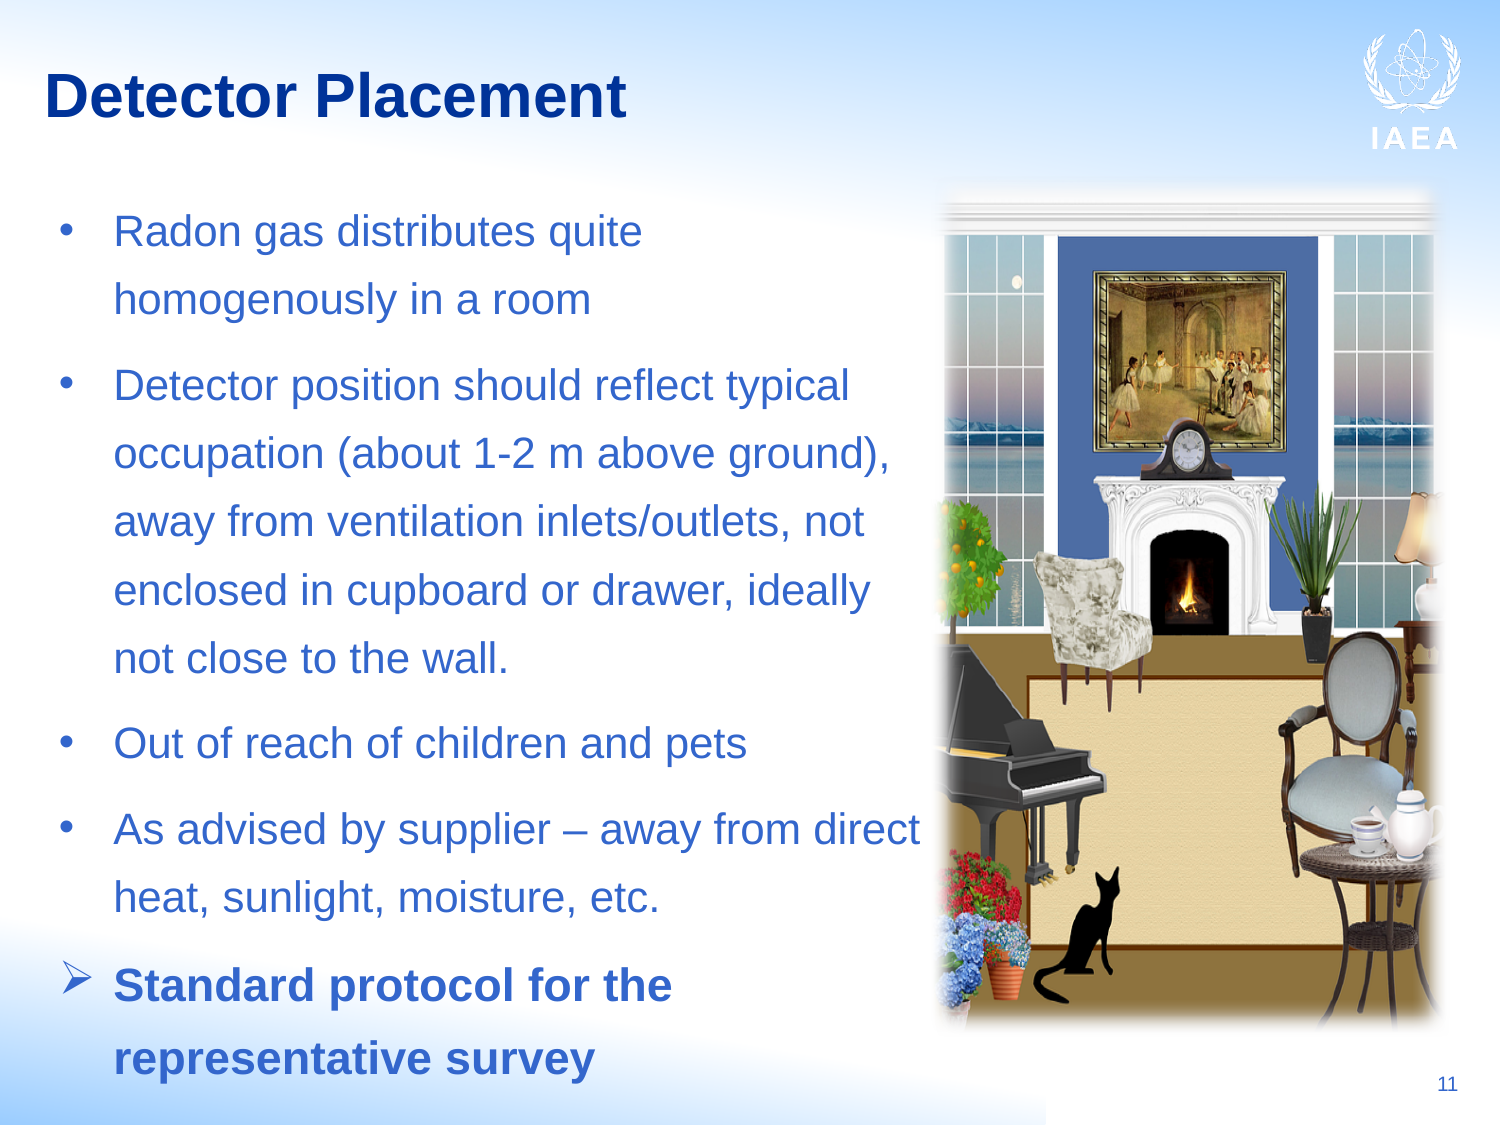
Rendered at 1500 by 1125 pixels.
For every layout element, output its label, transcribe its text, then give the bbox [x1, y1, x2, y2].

slide_number 11 [1389, 1063, 1474, 1112]
picture [931, 172, 1446, 1033]
title Detector Placement [27, 19, 1281, 165]
picture [1363, 29, 1461, 149]
list Radon gas distributes quite homogenously in a room Detector position should reflect typical occupation (about 1-2 m above ground), away from ventilation inlets/outlets, not enclosed in cupboard or drawer, ideally not close to the wall. Out of reach of children and pets As advised by supplier – away from direct heat, sunlight, moisture, etc. Standard protocol for the representative survey [43, 179, 939, 1106]
